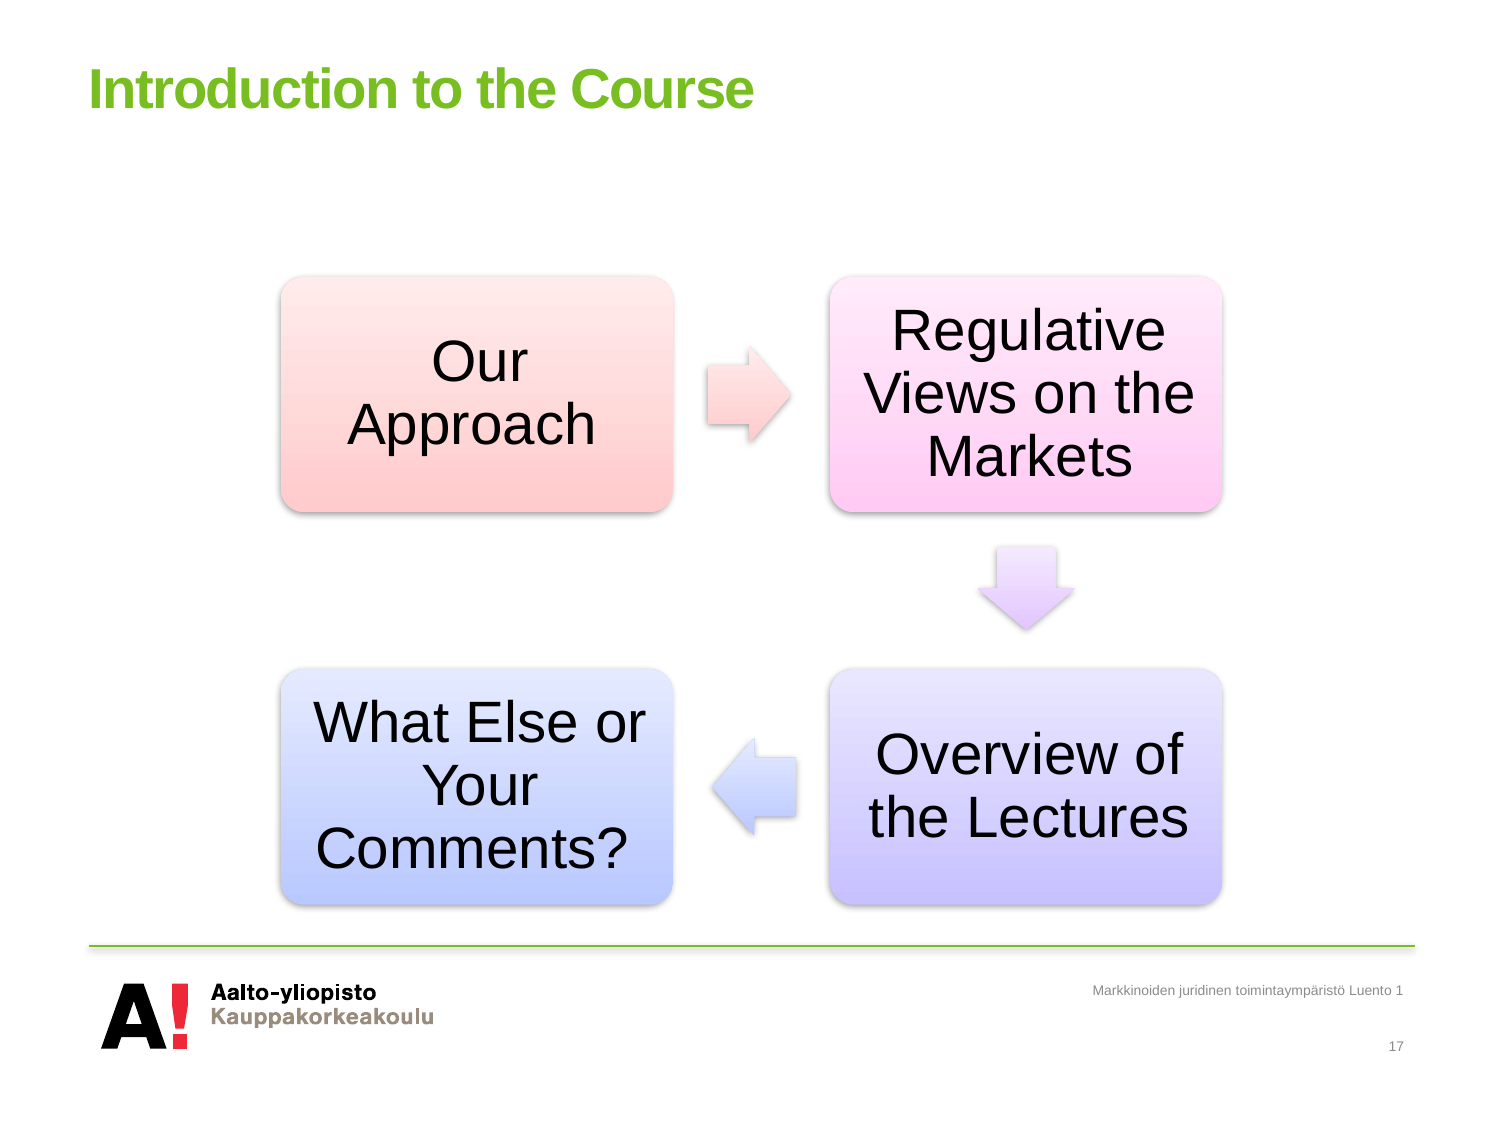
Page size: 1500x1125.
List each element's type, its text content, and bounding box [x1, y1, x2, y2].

slide_number 17 [810, 1033, 1405, 1060]
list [88, 276, 1416, 906]
title Introduction to the Course [88, 62, 1415, 259]
footer Markkinoiden juridinen toimintaympäristö Luento 1 [810, 976, 1405, 1003]
